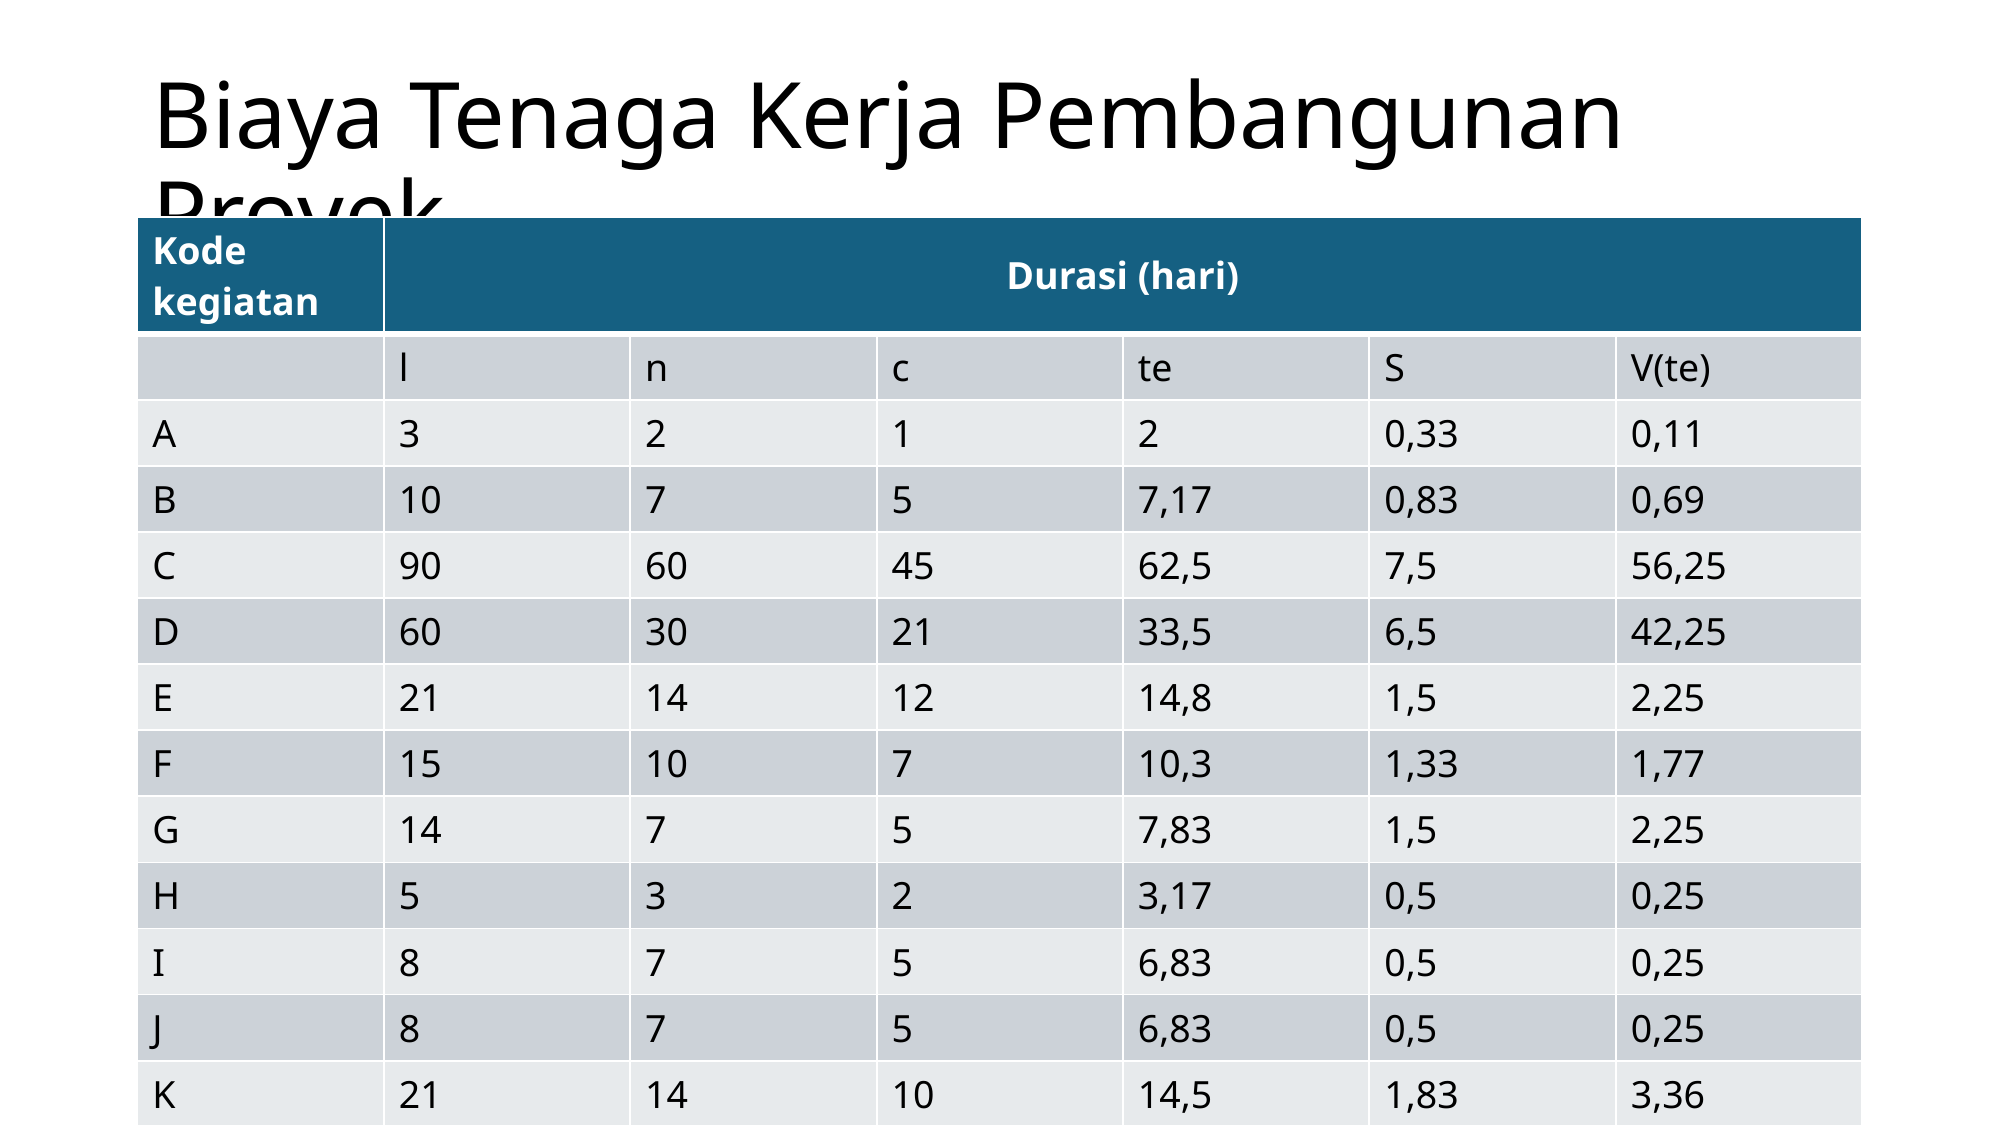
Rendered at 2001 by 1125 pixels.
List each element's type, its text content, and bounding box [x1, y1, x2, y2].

table_cell 45 [878, 533, 1122, 597]
table_cell 56,25 [1617, 533, 1861, 597]
table_cell 12 [878, 665, 1122, 729]
table_cell 7 [878, 731, 1122, 795]
table_cell 14 [631, 665, 876, 729]
table_cell 0,83 [1370, 467, 1615, 531]
table_cell 10 [385, 467, 629, 531]
table_cell 2 [1124, 401, 1368, 465]
table_cell 3,36 [1617, 1062, 1861, 1125]
table_cell 5 [385, 863, 629, 928]
table_cell 1,5 [1370, 797, 1615, 862]
table_cell E [138, 665, 383, 729]
table_cell n [631, 337, 876, 399]
table_cell 1,5 [1370, 665, 1615, 729]
table_cell 7,17 [1124, 467, 1368, 531]
table_cell c [878, 337, 1122, 399]
table_cell C [138, 533, 383, 597]
table_cell 15 [385, 731, 629, 795]
table_cell 21 [385, 665, 629, 729]
table_cell F [138, 731, 383, 795]
table_cell 30 [631, 599, 876, 663]
table_cell 5 [878, 929, 1122, 994]
table_cell 2,25 [1617, 797, 1861, 862]
table_header Durasi (hari) [385, 218, 1861, 331]
table_cell 5 [878, 995, 1122, 1060]
table_cell 7 [631, 467, 876, 531]
table_cell S [1370, 337, 1615, 399]
table_cell I [138, 929, 383, 994]
table_cell 0,5 [1370, 863, 1615, 928]
table_cell 6,5 [1370, 599, 1615, 663]
table_cell 10 [631, 731, 876, 795]
table_cell 6,83 [1124, 929, 1368, 994]
table_cell te [1124, 337, 1368, 399]
table_cell 33,5 [1124, 599, 1368, 663]
table_cell 7 [631, 929, 876, 994]
table_cell 0,11 [1617, 401, 1861, 465]
table_cell A [138, 401, 383, 465]
table_cell 21 [878, 599, 1122, 663]
table_cell 0,5 [1370, 995, 1615, 1060]
table_cell 6,83 [1124, 995, 1368, 1060]
table_cell H [138, 863, 383, 928]
table_cell 7 [631, 995, 876, 1060]
table_cell 7,5 [1370, 533, 1615, 597]
table_cell 14,8 [1124, 665, 1368, 729]
table_cell B [138, 467, 383, 531]
table_cell V(te) [1617, 337, 1861, 399]
table_cell 10 [878, 1062, 1122, 1125]
table_cell [138, 337, 383, 399]
table_cell 10,3 [1124, 731, 1368, 795]
table_cell 0,25 [1617, 929, 1861, 994]
title Biaya Tenaga Kerja Pembangunan Proyek [137, 59, 1863, 216]
table_cell 0,69 [1617, 467, 1861, 531]
table_cell 2,25 [1617, 665, 1861, 729]
table_cell 62,5 [1124, 533, 1368, 597]
table_cell 2 [631, 401, 876, 465]
table_cell 42,25 [1617, 599, 1861, 663]
table_cell 1,77 [1617, 731, 1861, 795]
table_cell 0,25 [1617, 863, 1861, 928]
table_cell 21 [385, 1062, 629, 1125]
table_cell 1,33 [1370, 731, 1615, 795]
table_cell 5 [878, 467, 1122, 531]
table_cell D [138, 599, 383, 663]
table_cell 3 [385, 401, 629, 465]
table_cell l [385, 337, 629, 399]
table_cell K [138, 1062, 383, 1125]
table_cell 14,5 [1124, 1062, 1368, 1125]
table_cell 1,83 [1370, 1062, 1615, 1125]
table_cell 14 [631, 1062, 876, 1125]
table_cell 3,17 [1124, 863, 1368, 928]
table_cell 90 [385, 533, 629, 597]
table_cell 2 [878, 863, 1122, 928]
table_cell 5 [878, 797, 1122, 862]
table_cell 8 [385, 929, 629, 994]
table_cell 0,33 [1370, 401, 1615, 465]
table_cell 0,5 [1370, 929, 1615, 994]
table_cell 1 [878, 401, 1122, 465]
table_cell 3 [631, 863, 876, 928]
table_cell 7,83 [1124, 797, 1368, 862]
table_cell J [138, 995, 383, 1060]
table_cell G [138, 797, 383, 862]
table_cell 60 [631, 533, 876, 597]
table_cell 8 [385, 995, 629, 1060]
table_header Kode kegiatan [138, 218, 383, 331]
table_cell 0,25 [1617, 995, 1861, 1060]
table_cell 7 [631, 797, 876, 862]
table_cell 14 [385, 797, 629, 862]
table_cell 60 [385, 599, 629, 663]
